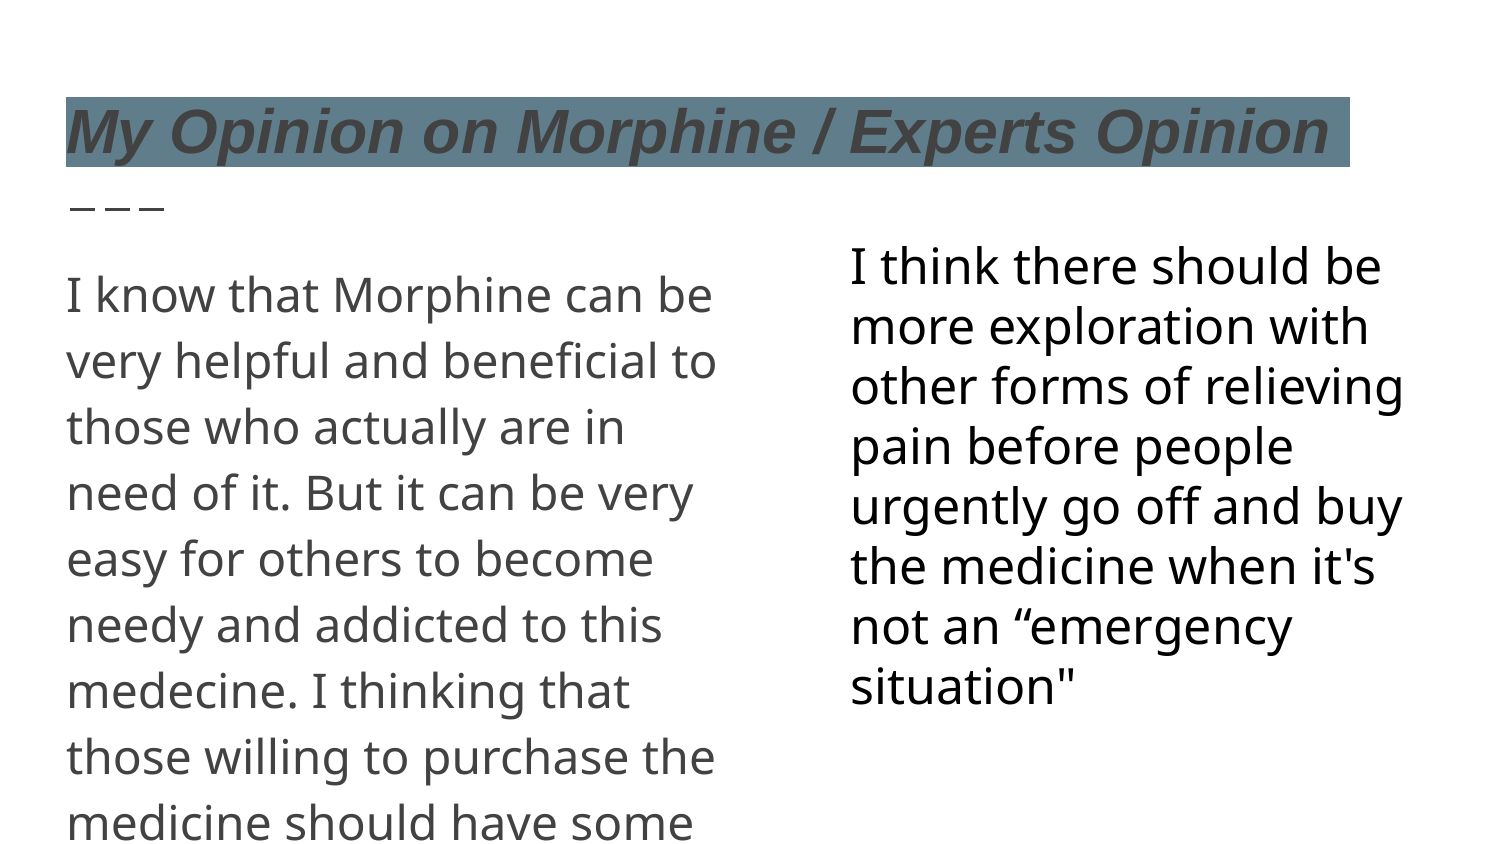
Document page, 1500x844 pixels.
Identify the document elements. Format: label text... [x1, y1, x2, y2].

text_box I think there should be more exploration with other forms of relieving pain before people urgently go off and buy the medicine when it's not an “emergency situation" [835, 219, 1449, 806]
list I know that Morphine can be very helpful and beneficial to those who actually are in need of it. But it can be very easy for others to become needy and addicted to this medecine. I thinking that those willing to purchase the medicine should have some kind of test to be eligible to take the “pain killer” home. [51, 240, 750, 784]
title My Opinion on Morphine / Experts Opinion [51, 61, 1449, 182]
